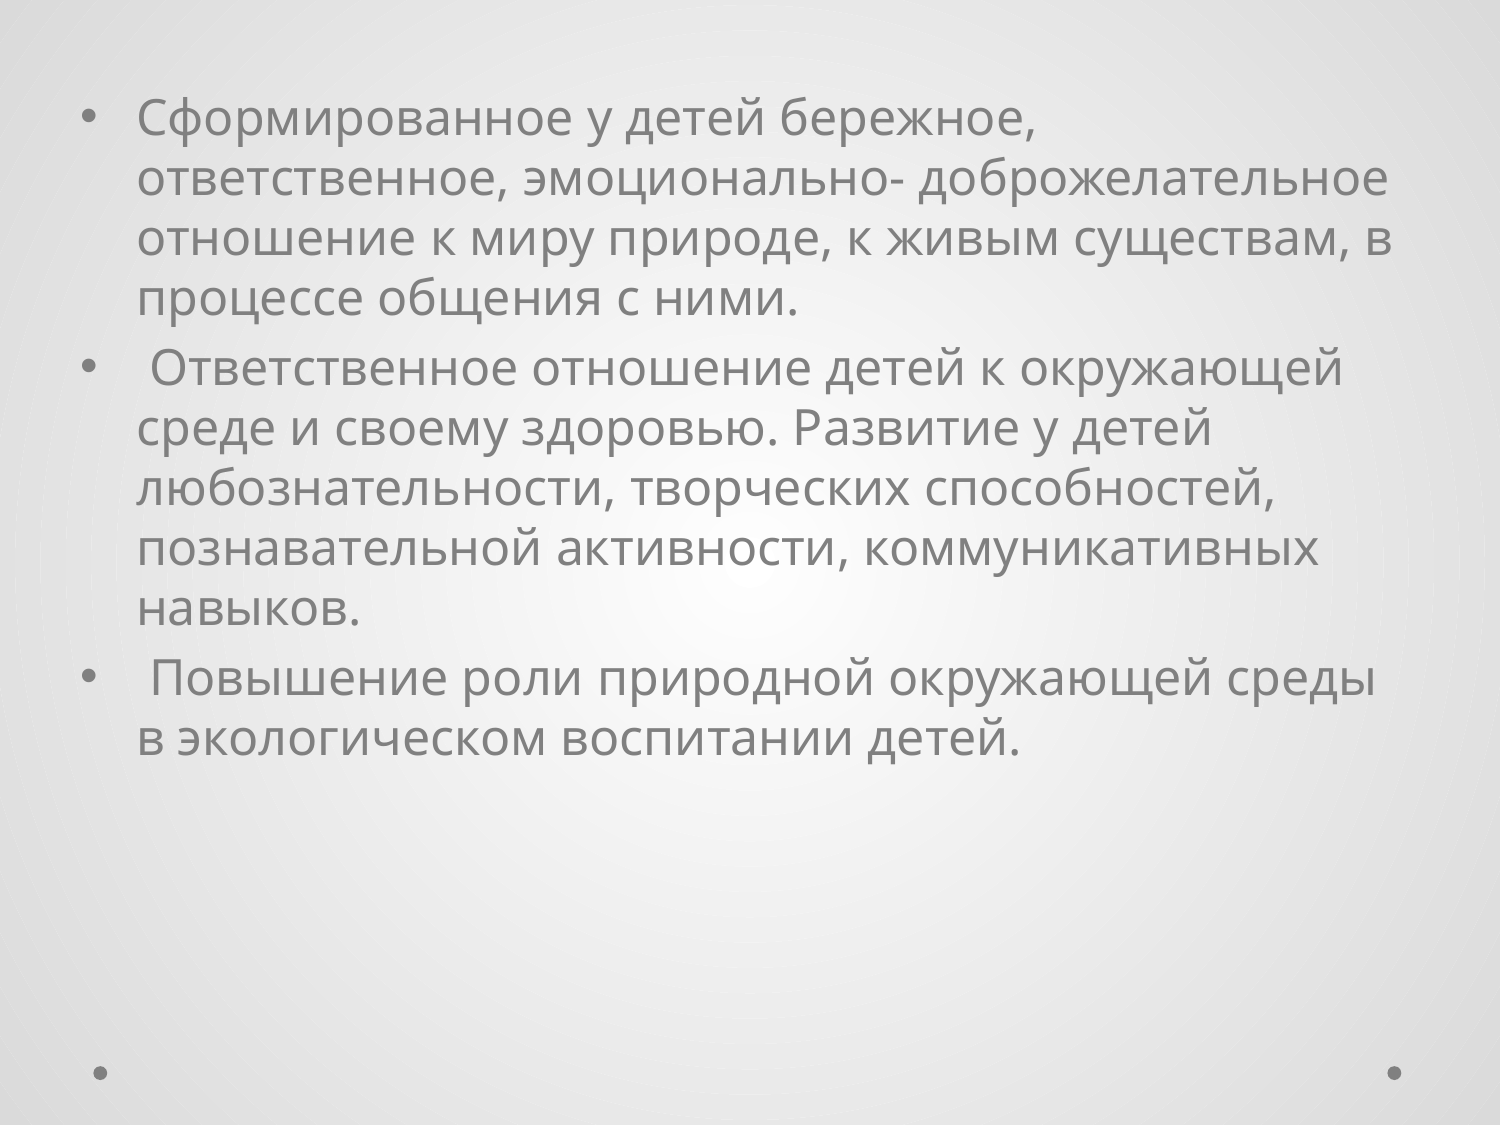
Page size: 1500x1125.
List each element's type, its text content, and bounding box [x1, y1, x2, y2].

list Сформированное у детей бережное, ответственное, эмоционально- доброжелательное отношение к миру природе, к живым существам, в процессе общения с ними. Ответственное отношение детей к окружающей среде и своему здоровью. Развитие у детей любознательности, творческих способностей, познавательной активности, коммуникативных навыков. Повышение роли природной окружающей среды в экологическом воспитании детей. [64, 78, 1415, 1005]
